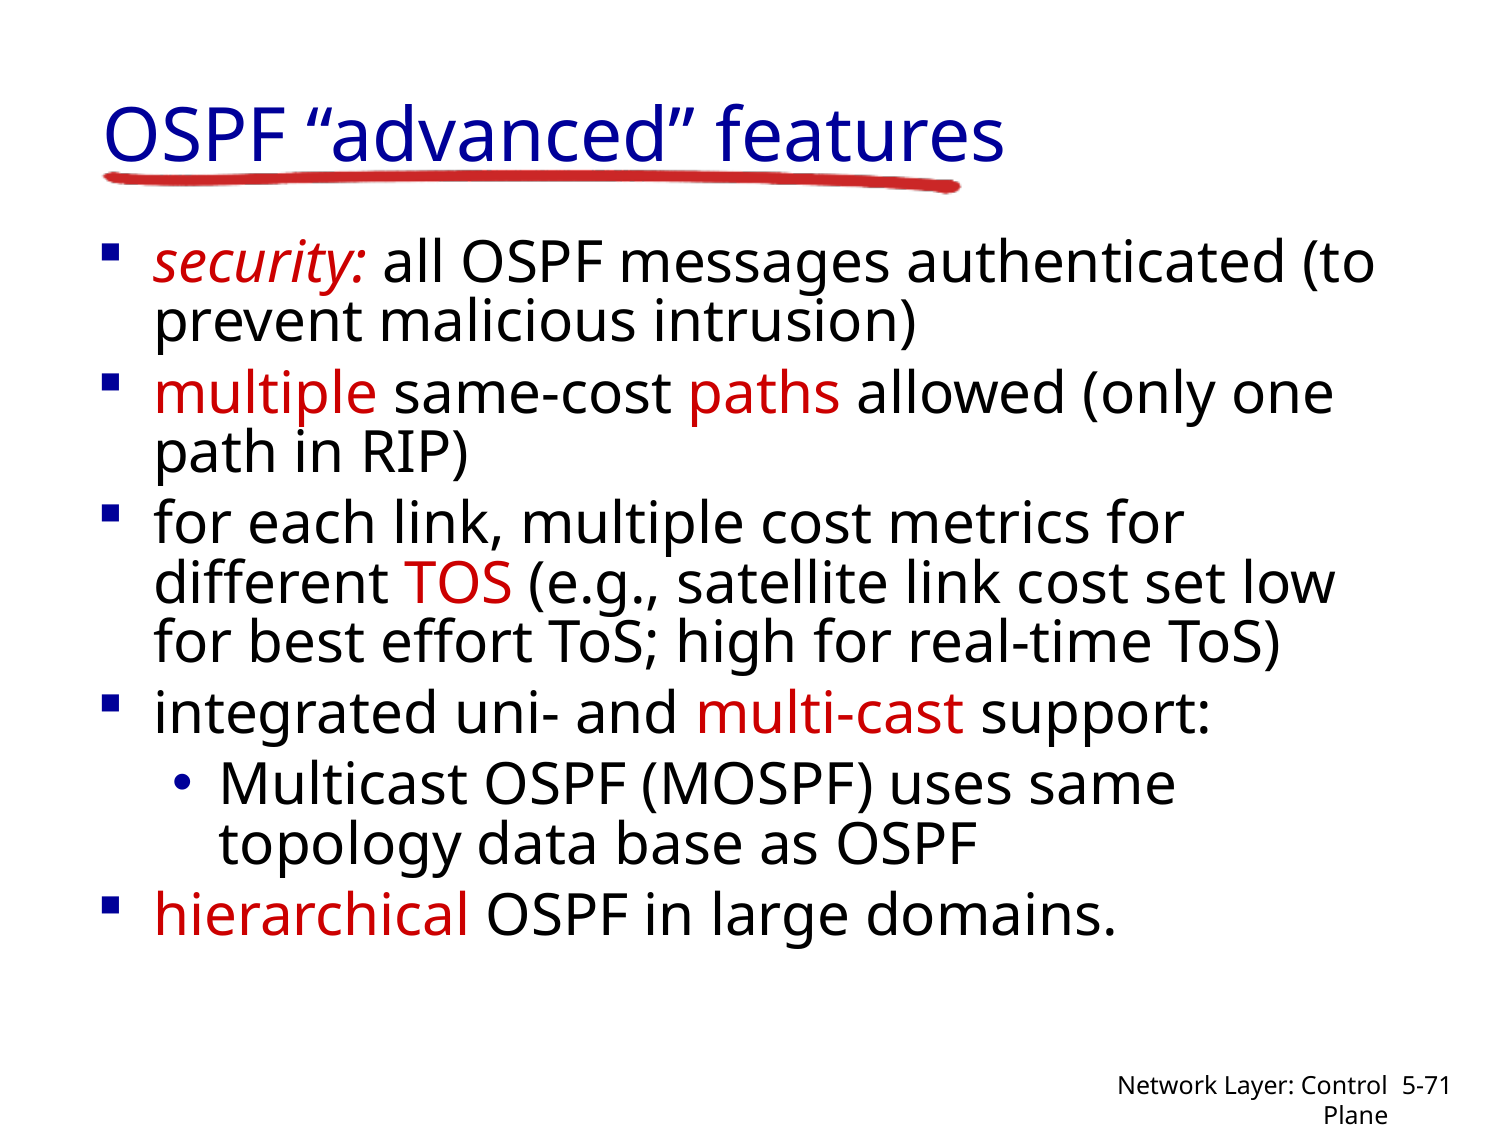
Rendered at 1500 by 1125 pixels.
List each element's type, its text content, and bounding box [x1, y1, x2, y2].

picture [99, 164, 972, 202]
title OSPF “advanced” features [87, 37, 1363, 225]
footer Network Layer: Control Plane [1045, 1062, 1404, 1102]
slide_number 5-71 [1387, 1062, 1478, 1107]
list security: all OSPF messages authenticated (to prevent malicious intrusion) multiple same-cost paths allowed (only one path in RIP) for each link, multiple cost metrics for different TOS (e.g., satellite link cost set low for best effort ToS; high for real-time ToS) integrated uni- and multi-cast support: Multicast OSPF (MOSPF) uses same topology data base as OSPF hierarchical OSPF in large domains. [82, 227, 1432, 1028]
